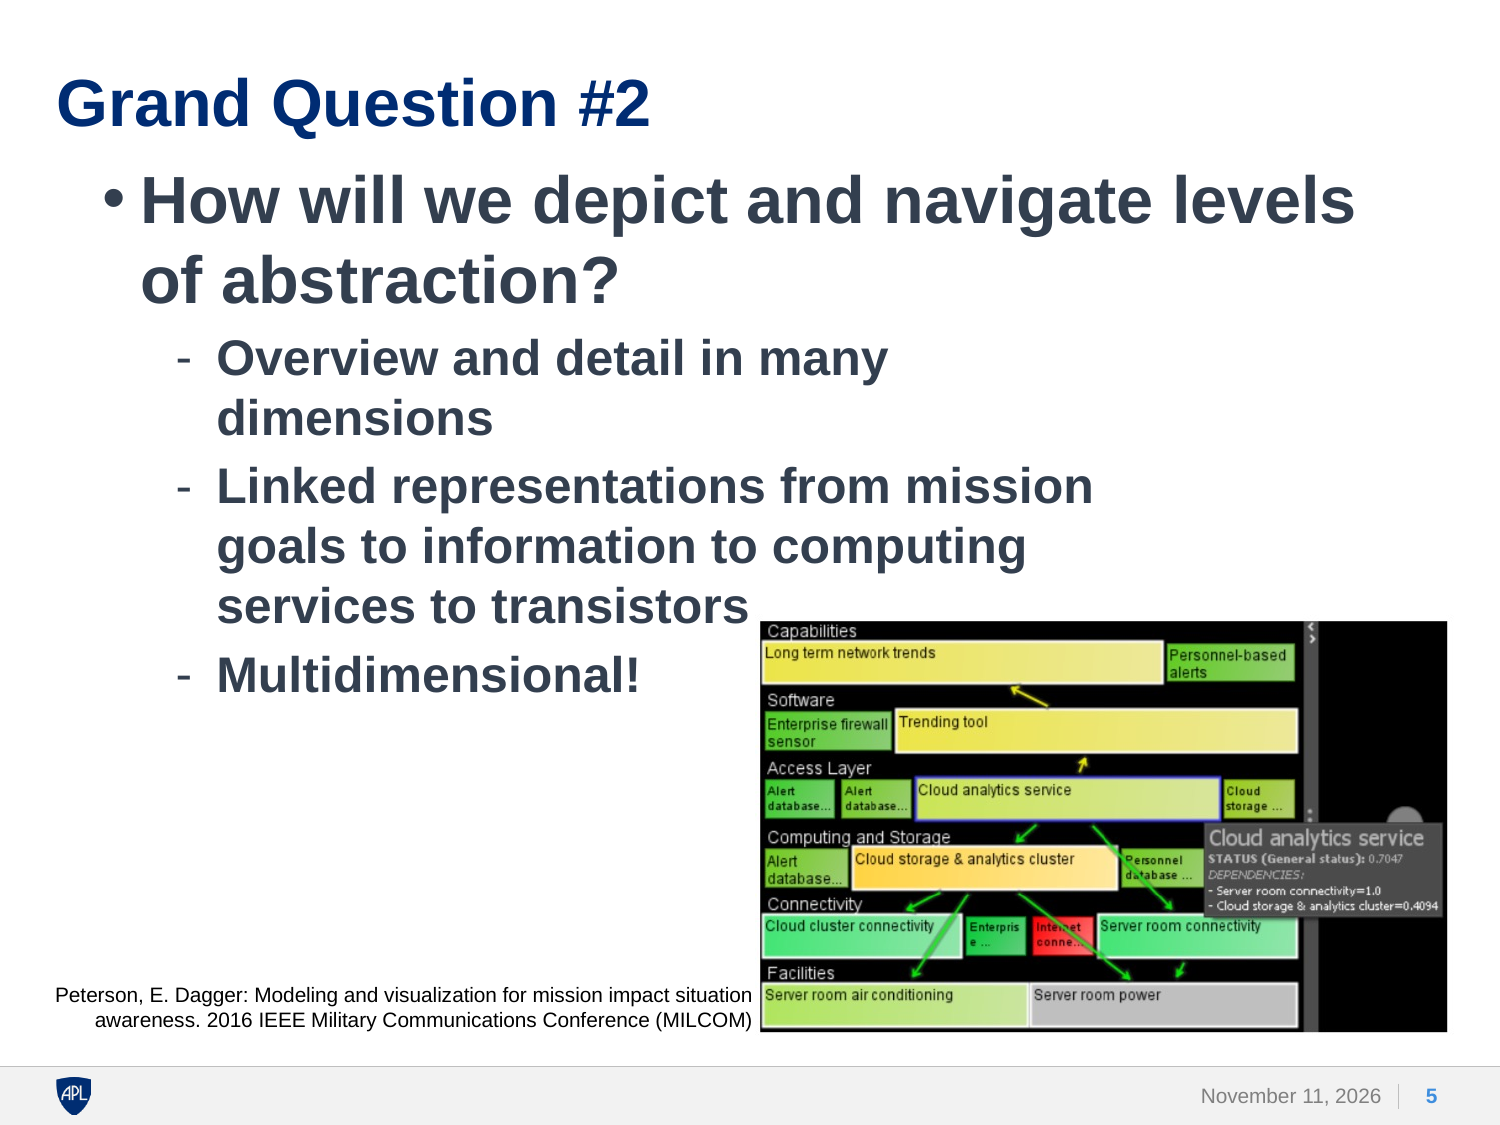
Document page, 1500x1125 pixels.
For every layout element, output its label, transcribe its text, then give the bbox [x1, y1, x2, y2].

slide_number 5 [1408, 1066, 1455, 1125]
footer [102, 1066, 634, 1125]
picture [755, 614, 1455, 1036]
list How will we depict and navigate levels of abstraction? Overview and detail in many dimensions Linked representations from mission goals to information to computing services to transistors Multidimensional! [102, 157, 1382, 554]
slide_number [1171, 1066, 1397, 1125]
text_box Peterson, E. Dagger: Modeling and visualization for mission impact situation awareness. 2016 IEEE Military Communications Conference (MILCOM) [0, 973, 768, 1039]
title Grand Question #2 [56, 68, 1444, 194]
